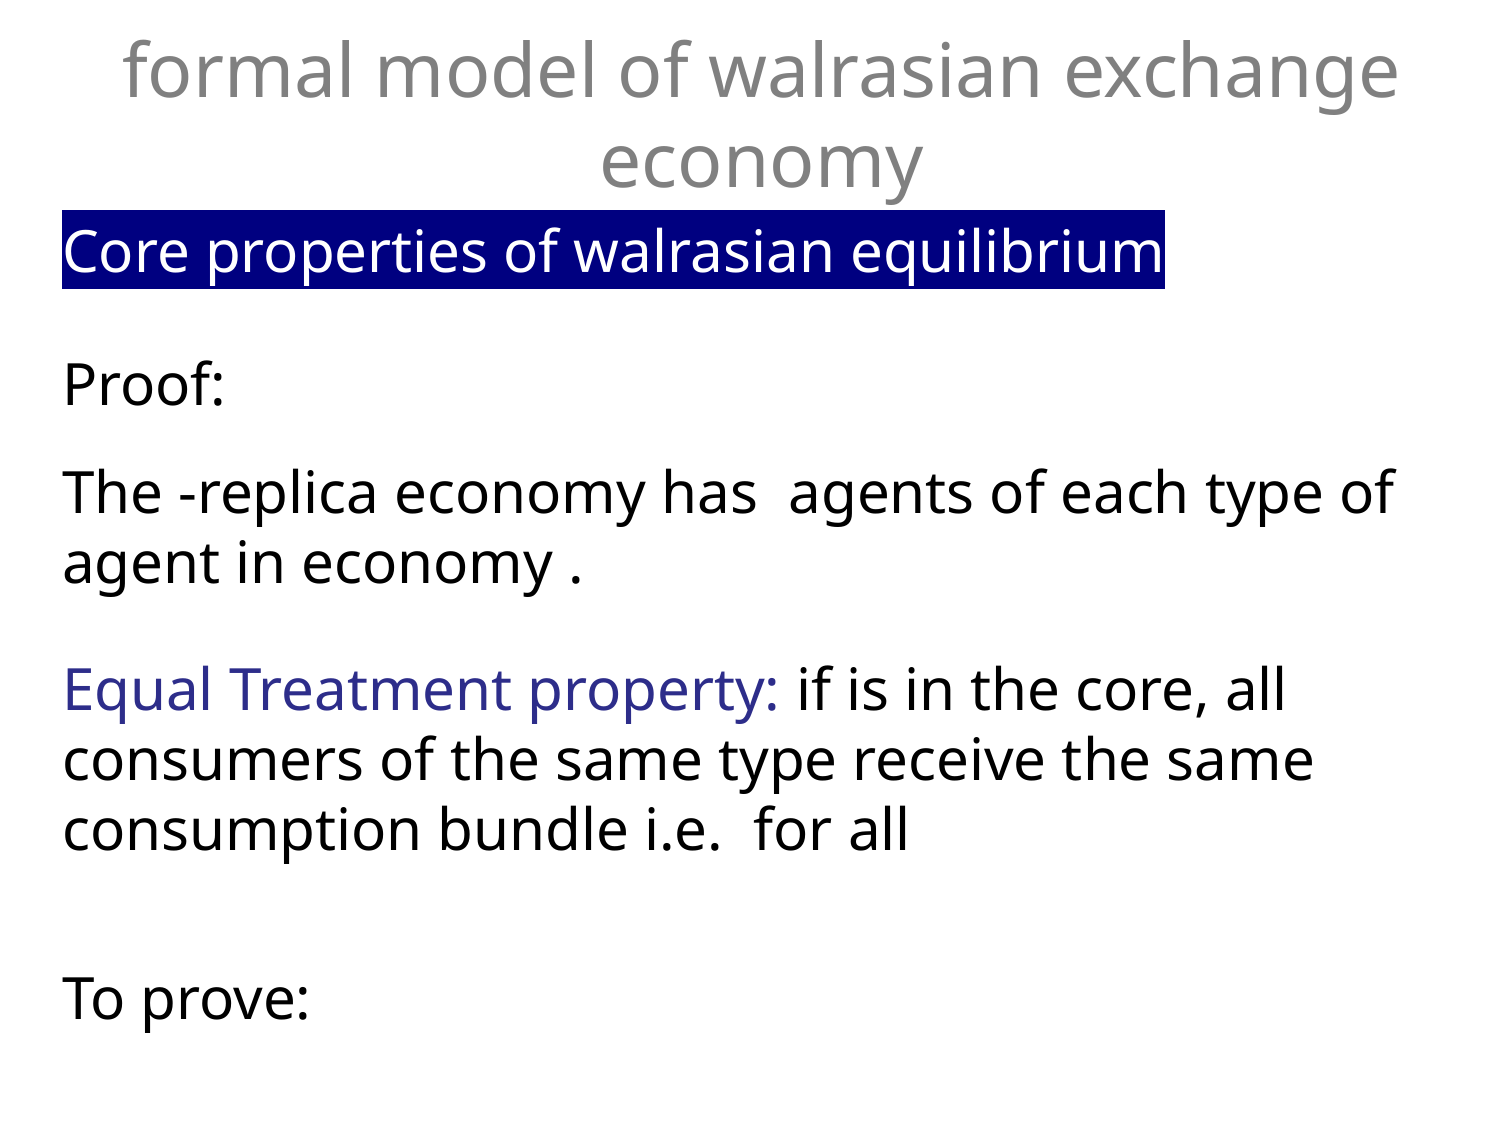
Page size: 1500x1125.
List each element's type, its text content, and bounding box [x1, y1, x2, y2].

text_box formal model of walrasian exchange economy [23, 19, 1500, 207]
